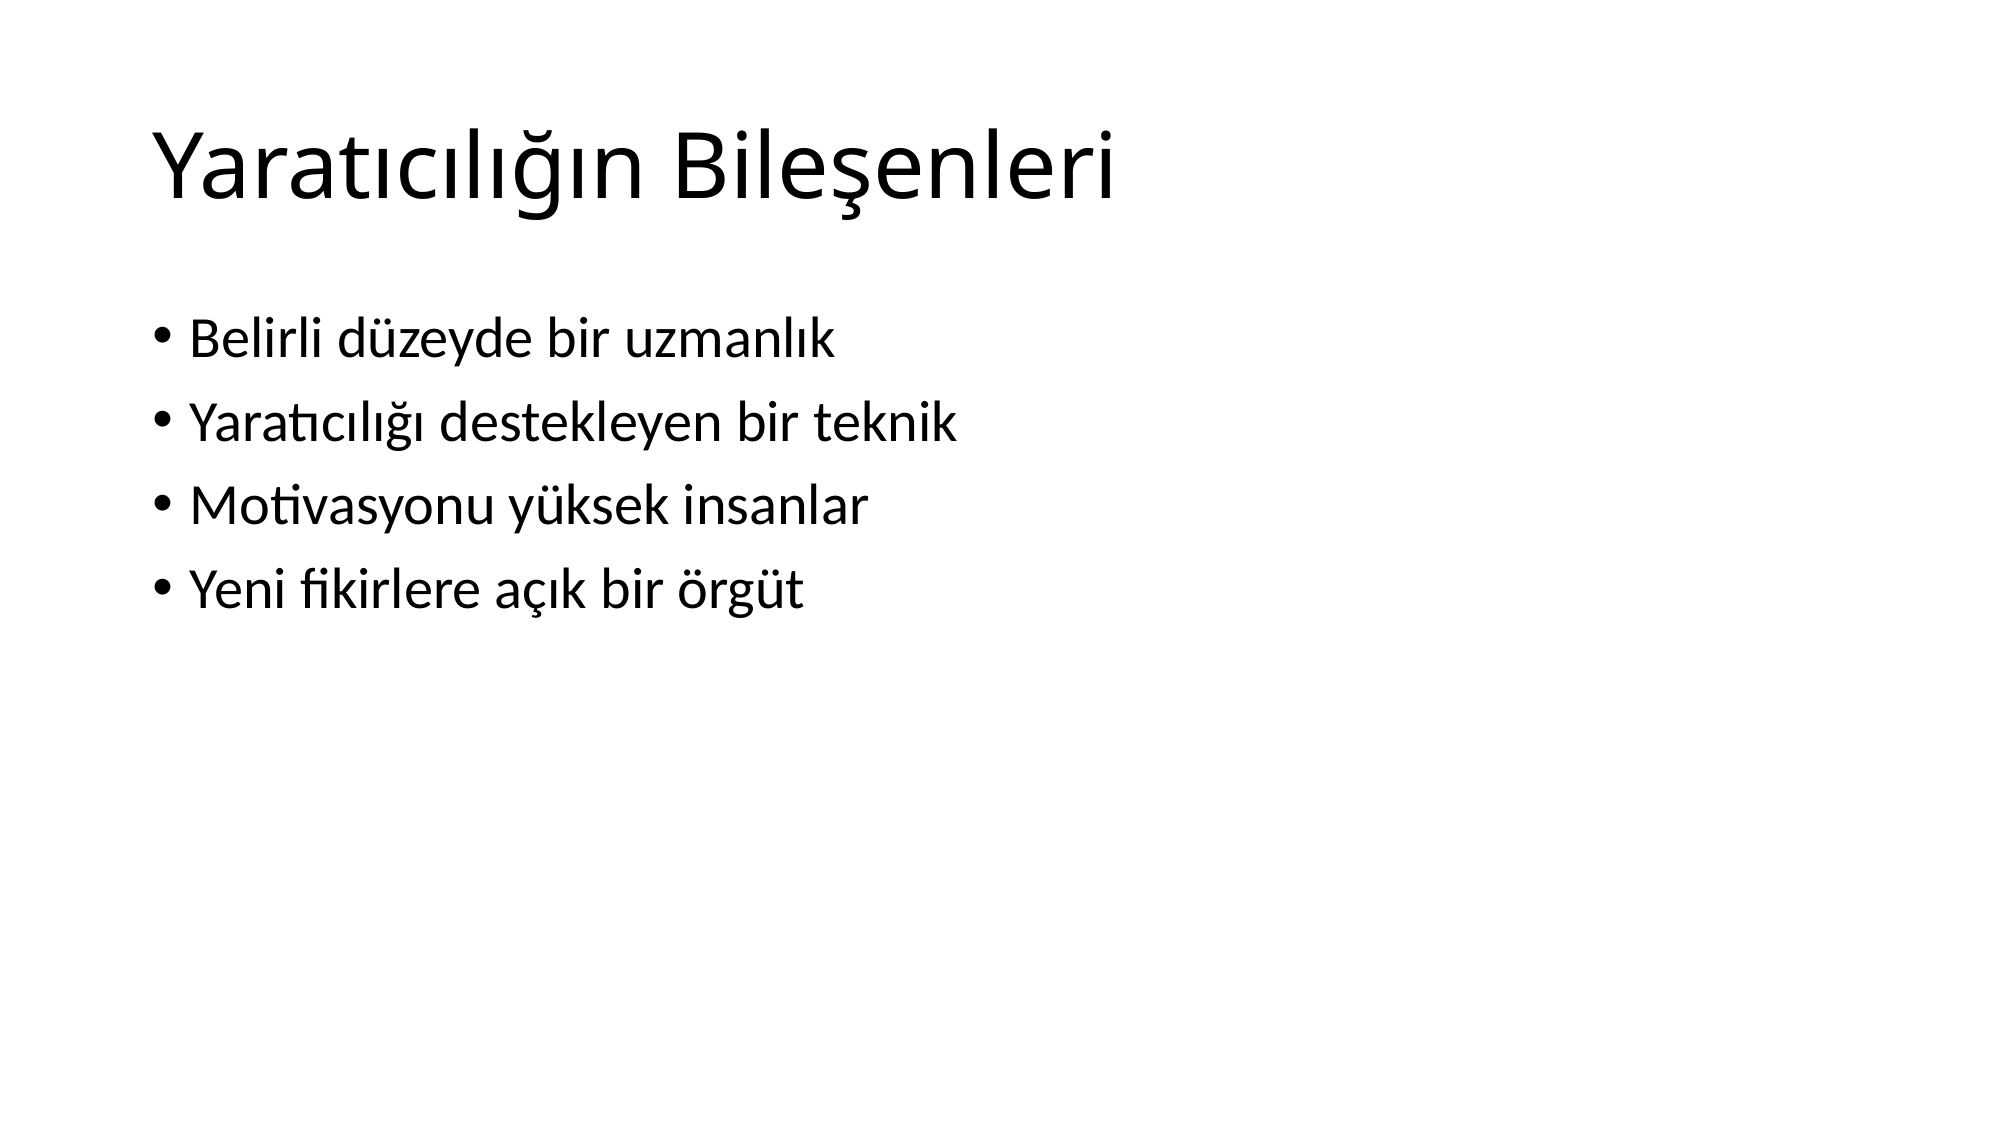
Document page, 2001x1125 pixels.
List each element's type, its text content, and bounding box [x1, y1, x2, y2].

title Yaratıcılığın Bileşenleri [137, 59, 1863, 278]
list Belirli düzeyde bir uzmanlık Yaratıcılığı destekleyen bir teknik Motivasyonu yüksek insanlar Yeni fikirlere açık bir örgüt [137, 299, 1863, 1014]
